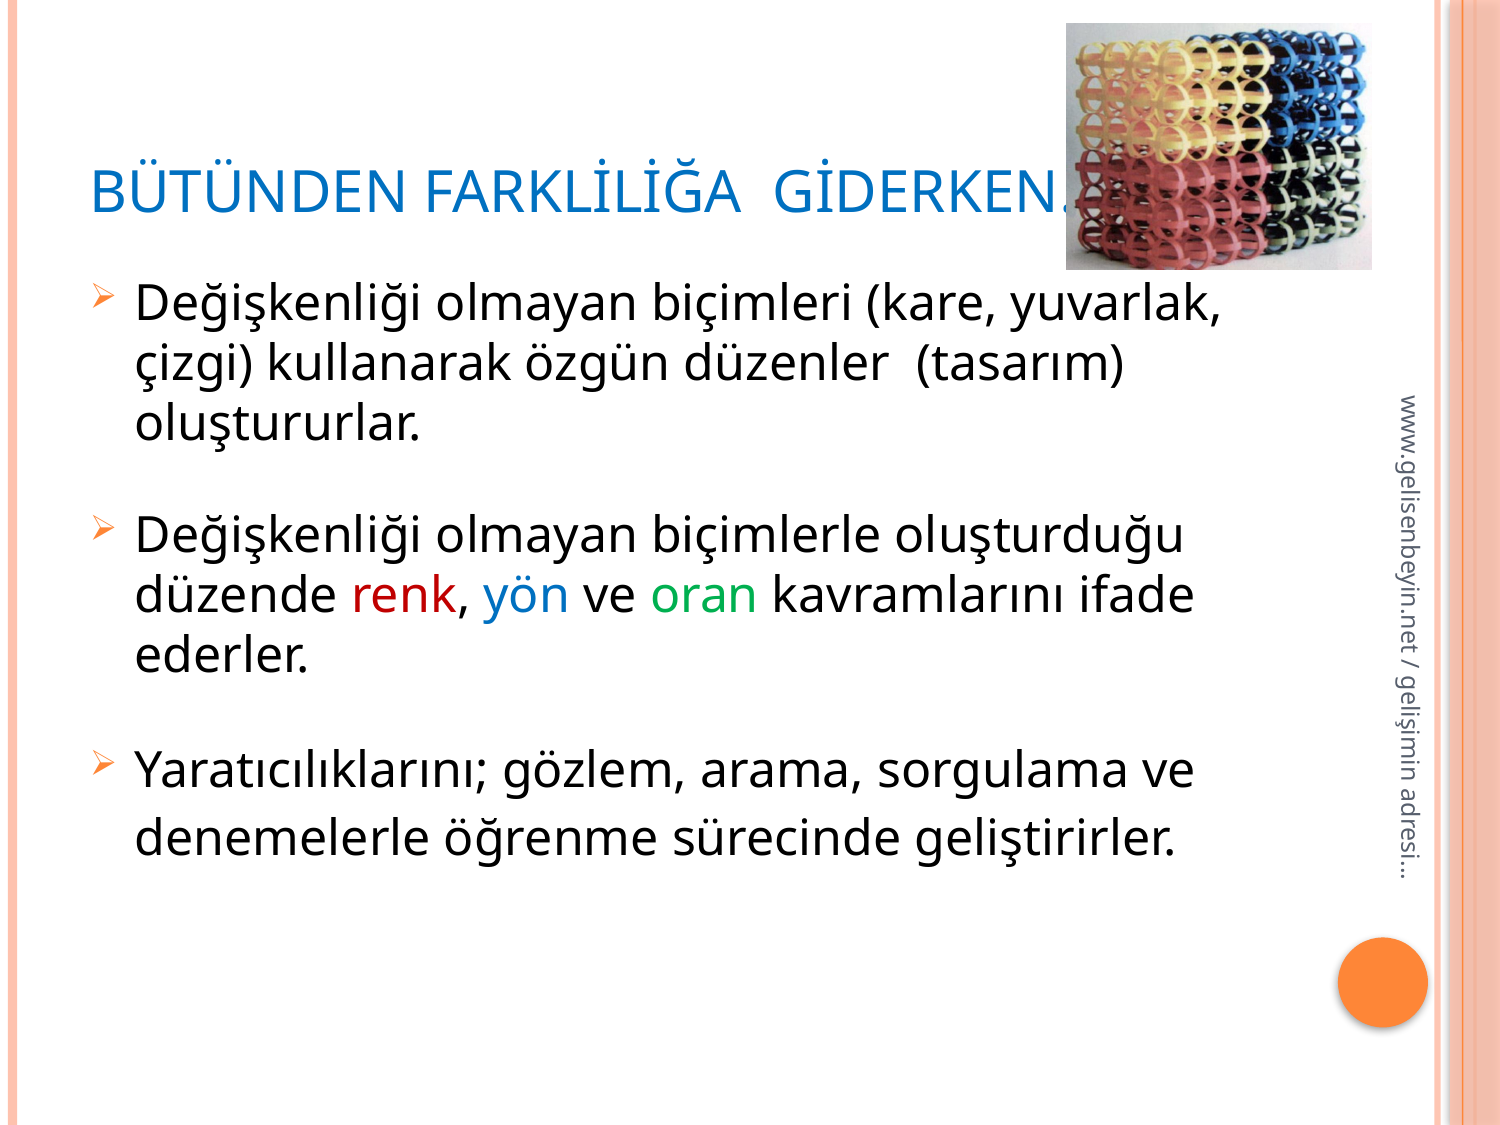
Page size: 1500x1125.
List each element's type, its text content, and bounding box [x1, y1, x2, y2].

picture [1065, 22, 1372, 270]
list Değişkenliği olmayan biçimleri (kare, yuvarlak, çizgi) kullanarak özgün düzenler (tasarım) oluştururlar. Değişkenliği olmayan biçimlerle oluşturduğu düzende renk, yön ve oran kavramlarını ifade ederler. Yaratıcılıklarını; gözlem, arama, sorgulama ve denemelerle öğrenme sürecinde geliştirirler. [75, 262, 1300, 1062]
title Bütünden farkliliğa giderken… [75, 45, 1060, 233]
footer www.gelisenbeyin.net / gelişimin adresi... [1379, 380, 1440, 906]
